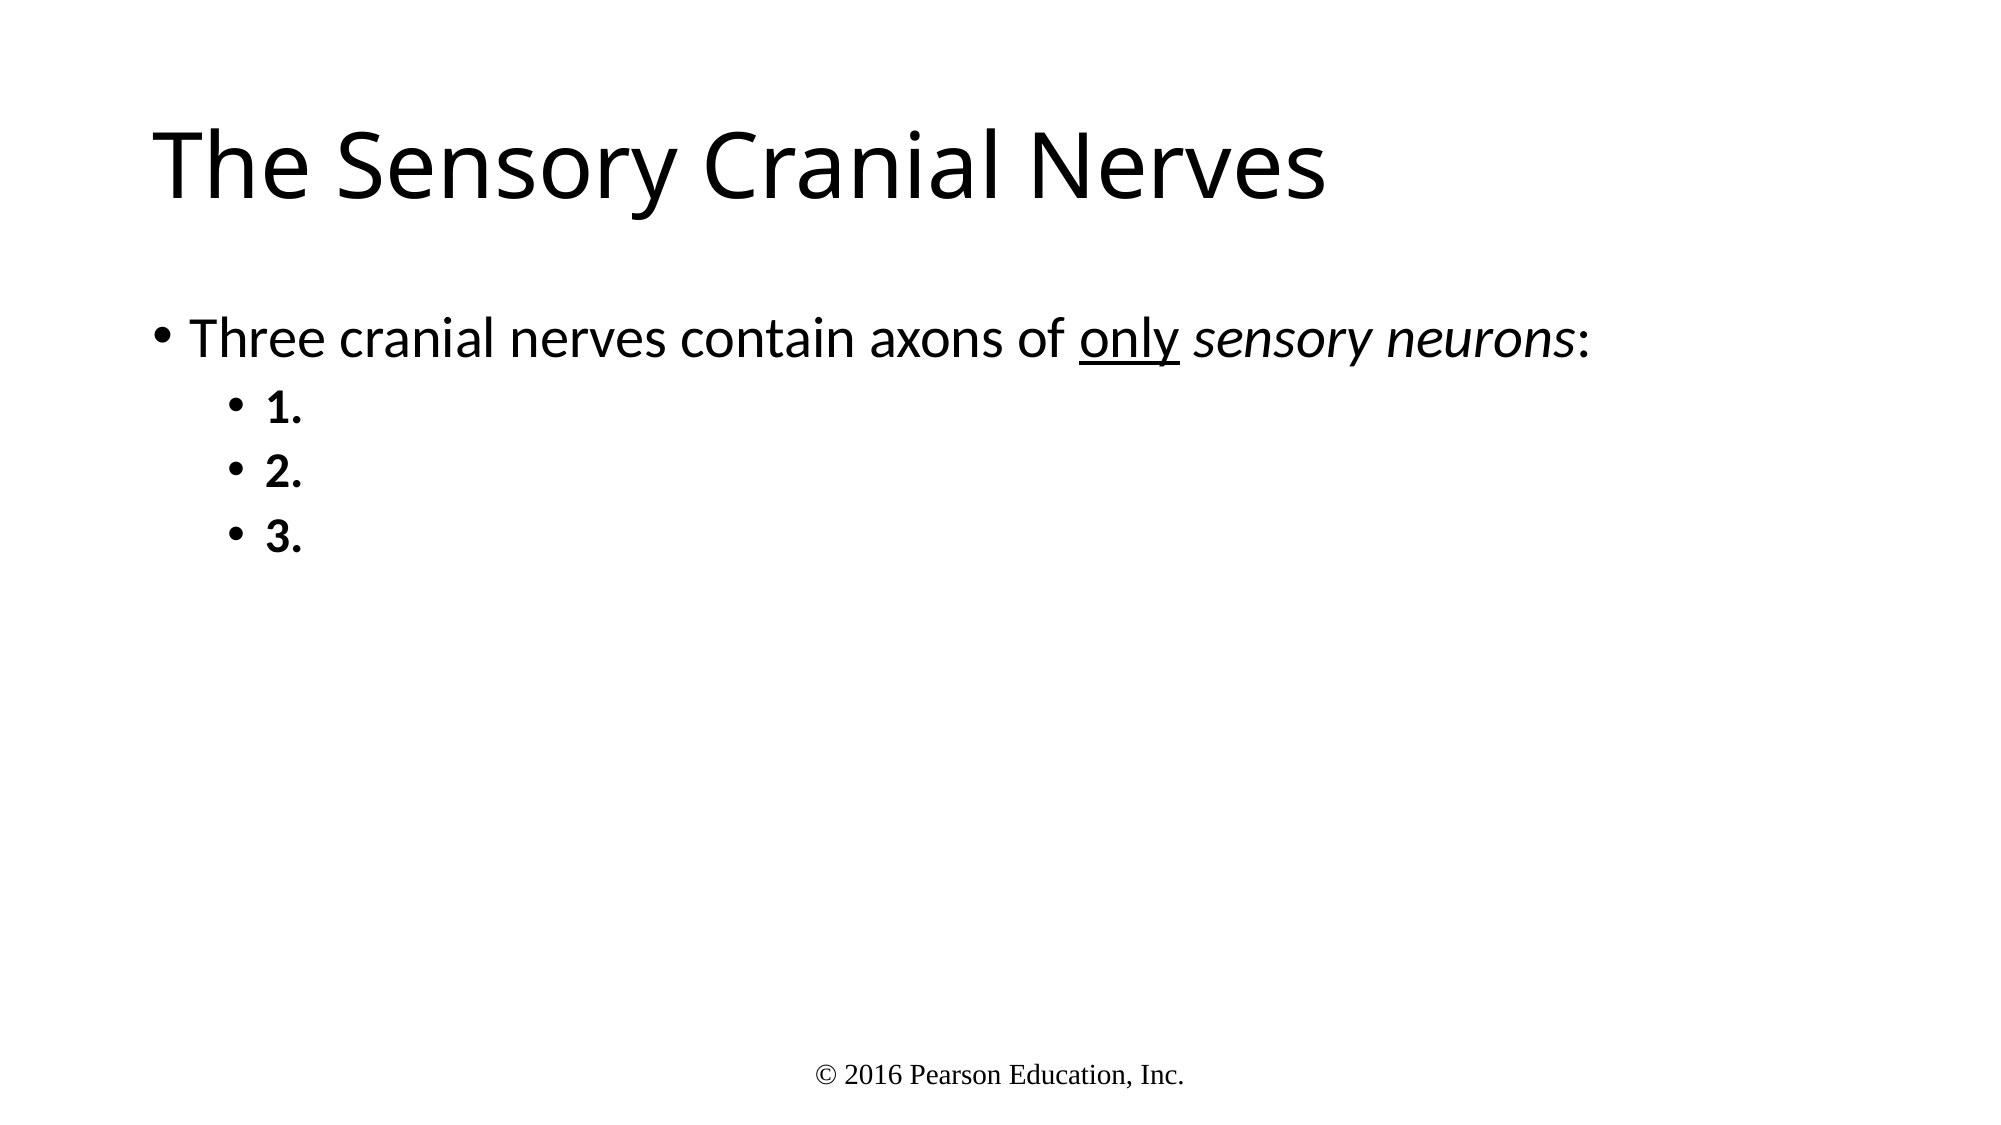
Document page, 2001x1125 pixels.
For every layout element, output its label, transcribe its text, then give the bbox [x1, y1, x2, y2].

list Three cranial nerves contain axons of only sensory neurons: 1. 2. 3. [137, 299, 1863, 1014]
footer © 2016 Pearson Education, Inc. [662, 1042, 1338, 1103]
title The Sensory Cranial Nerves [137, 59, 1863, 278]
